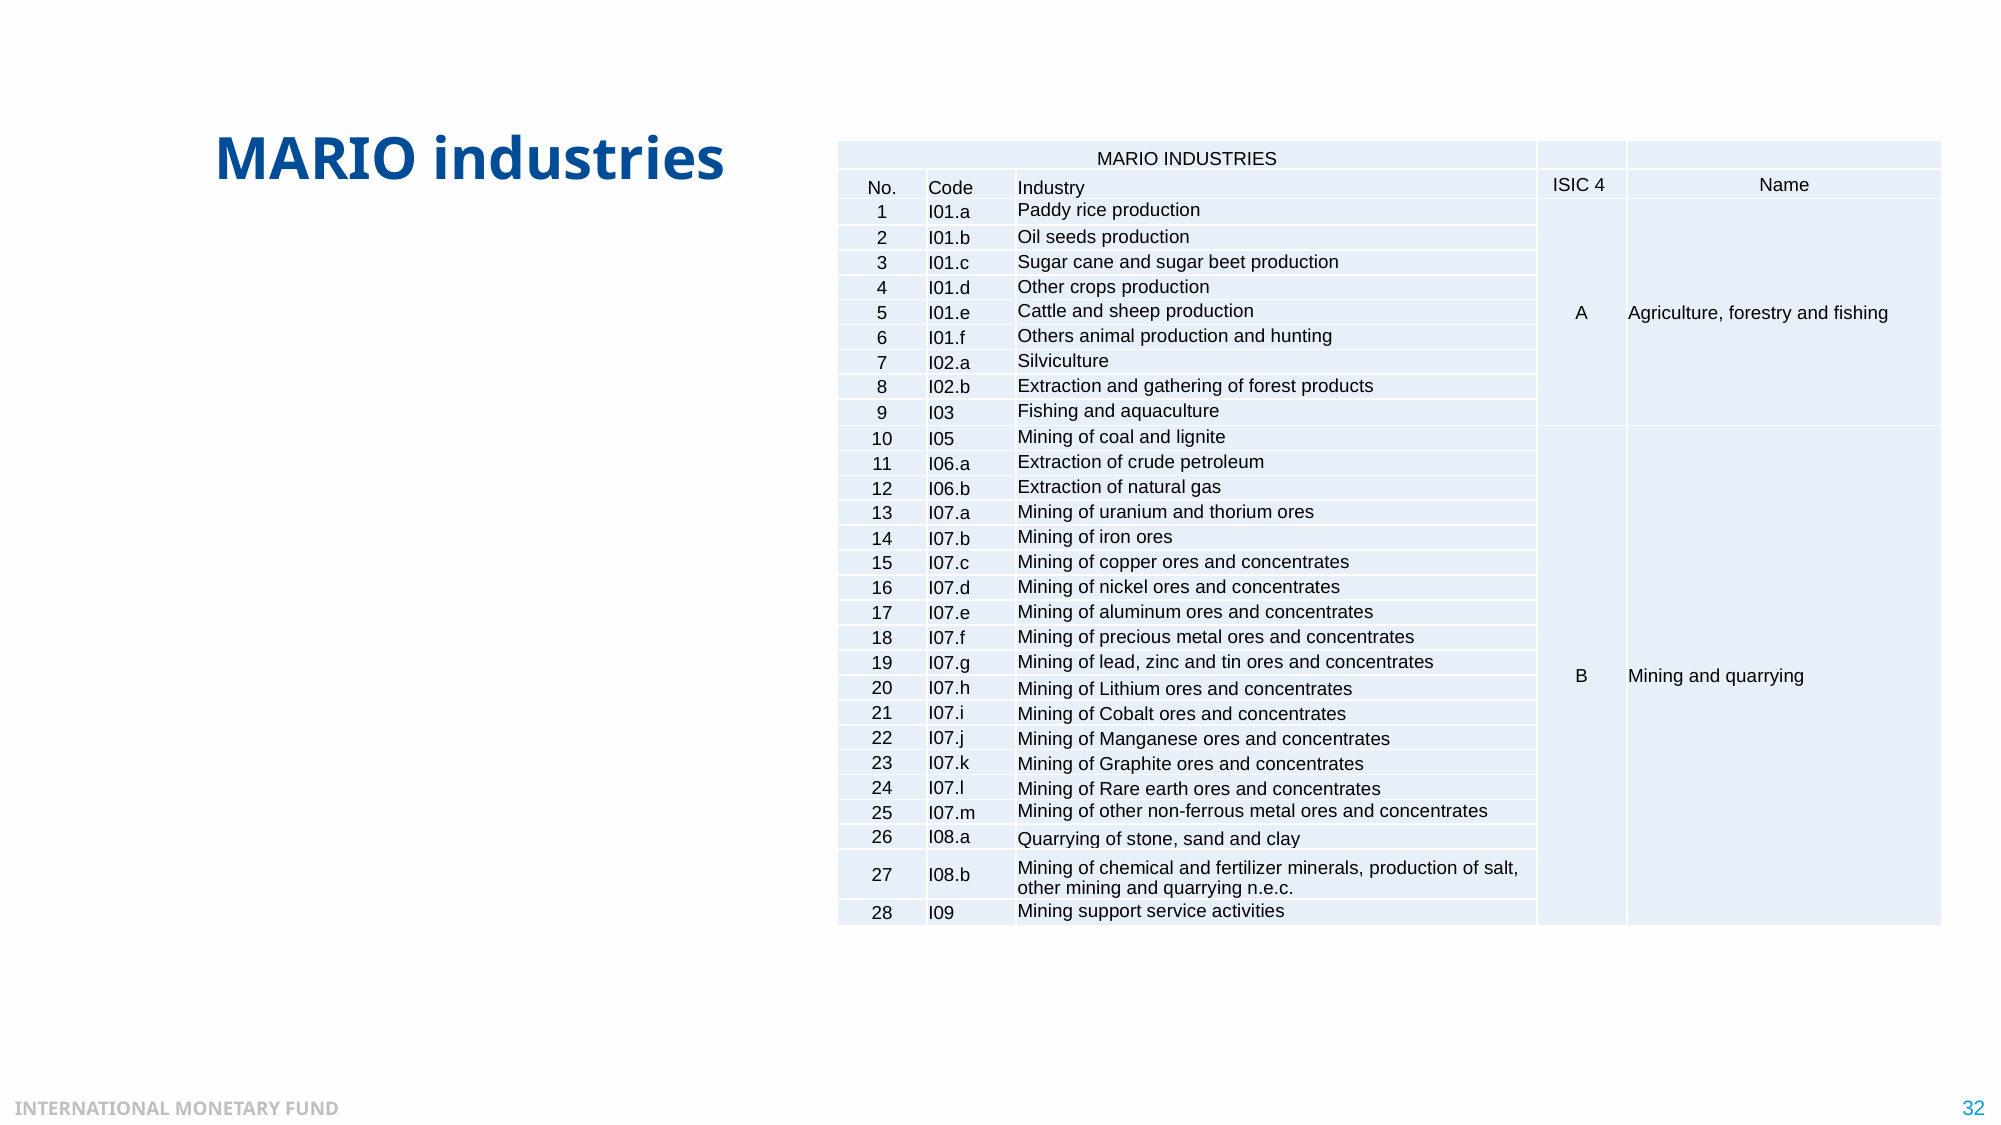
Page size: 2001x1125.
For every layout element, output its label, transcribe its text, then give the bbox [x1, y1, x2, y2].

title MARIO industries [214, 80, 1809, 242]
table_cell No. [838, 170, 926, 198]
table_cell ISIC 4 [1538, 170, 1626, 198]
table_cell Mining of nickel ores and concentrates [1017, 576, 1536, 599]
table_cell 6 [838, 325, 926, 349]
table_cell I07.f [928, 626, 1015, 649]
table_header [1628, 141, 1941, 168]
table_cell Mining of chemical and fertilizer minerals, production of salt, other mining and quarrying n.e.c. [1017, 850, 1536, 898]
table_cell 20 [838, 676, 926, 699]
table_cell Mining of other non-ferrous metal ores and concentrates [1017, 800, 1536, 823]
table_cell Other crops production [1017, 276, 1536, 299]
table_cell Mining of Manganese ores and concentrates [1017, 726, 1536, 749]
table_cell Extraction and gathering of forest products [1017, 375, 1536, 398]
table_cell 9 [838, 400, 926, 425]
table_cell 14 [838, 526, 926, 549]
table_cell I07.l [928, 775, 1015, 799]
table_cell 4 [838, 276, 926, 299]
table_cell Extraction of natural gas [1017, 476, 1536, 499]
table_cell B [1538, 426, 1626, 925]
table_cell Agriculture, forestry and fishing [1628, 199, 1941, 425]
table_cell Mining of Rare earth ores and concentrates [1017, 775, 1536, 799]
table_cell Name [1628, 170, 1941, 198]
table_cell I07.h [928, 676, 1015, 699]
table_cell Sugar cane and sugar beet production [1017, 251, 1536, 274]
table_cell Mining of uranium and thorium ores [1017, 501, 1536, 524]
table_cell Mining and quarrying [1628, 426, 1941, 925]
table_cell 25 [838, 800, 926, 823]
table_cell Mining of coal and lignite [1017, 426, 1536, 450]
table_cell Mining of lead, zinc and tin ores and concentrates [1017, 651, 1536, 674]
table_cell A [1538, 199, 1626, 425]
table_cell Mining support service activities [1017, 900, 1536, 925]
table_cell 11 [838, 451, 926, 475]
table_cell 22 [838, 726, 926, 749]
table_cell I05 [928, 426, 1015, 450]
table_cell I01.b [928, 226, 1015, 249]
table_cell I08.b [928, 850, 1015, 898]
table_cell I07.e [928, 601, 1015, 624]
table_cell I07.m [928, 800, 1015, 823]
table_cell Mining of iron ores [1017, 526, 1536, 549]
table_cell I08.a [928, 825, 1015, 848]
table_cell I02.b [928, 375, 1015, 398]
table_header MARIO INDUSTRIES [838, 141, 1536, 168]
table_cell 15 [838, 551, 926, 574]
table_cell 24 [838, 775, 926, 799]
table_cell 10 [838, 426, 926, 450]
table_cell Others animal production and hunting [1017, 325, 1536, 349]
table_cell Paddy rice production [1017, 199, 1536, 224]
table_cell I09 [928, 900, 1015, 925]
table_cell 5 [838, 300, 926, 324]
table_cell I07.j [928, 726, 1015, 749]
table_cell 19 [838, 651, 926, 674]
table_cell 13 [838, 501, 926, 524]
table_cell 28 [838, 900, 926, 925]
table_cell 23 [838, 750, 926, 774]
table_cell I07.g [928, 651, 1015, 674]
table_cell I01.a [928, 199, 1015, 224]
table_cell Quarrying of stone, sand and clay [1017, 825, 1536, 848]
table_cell I07.k [928, 750, 1015, 774]
table_cell I06.b [928, 476, 1015, 499]
table_cell Mining of Lithium ores and concentrates [1017, 676, 1536, 699]
table_cell I01.e [928, 300, 1015, 324]
table_cell Oil seeds production [1017, 226, 1536, 249]
table_cell I03 [928, 400, 1015, 425]
table_cell Fishing and aquaculture [1017, 400, 1536, 425]
table_cell I01.d [928, 276, 1015, 299]
table_cell I01.f [928, 325, 1015, 349]
table_cell I07.c [928, 551, 1015, 574]
table_cell 7 [838, 350, 926, 373]
table_cell Mining of Cobalt ores and concentrates [1017, 701, 1536, 724]
table_cell Code [928, 170, 1015, 198]
table_cell 27 [838, 850, 926, 898]
table_cell Extraction of crude petroleum [1017, 451, 1536, 475]
table_cell 8 [838, 375, 926, 398]
table_cell Cattle and sheep production [1017, 300, 1536, 324]
table_cell I01.c [928, 251, 1015, 274]
table_cell 16 [838, 576, 926, 599]
table_cell 12 [838, 476, 926, 499]
table_cell Mining of precious metal ores and concentrates [1017, 626, 1536, 649]
table_cell Silviculture [1017, 350, 1536, 373]
table_header [1538, 141, 1626, 168]
table_cell 18 [838, 626, 926, 649]
table_cell I07.b [928, 526, 1015, 549]
table_cell 17 [838, 601, 926, 624]
table_cell 3 [838, 251, 926, 274]
table_cell Mining of Graphite ores and concentrates [1017, 750, 1536, 774]
table_cell 2 [838, 226, 926, 249]
table_cell I07.d [928, 576, 1015, 599]
table_cell 1 [838, 199, 926, 224]
table_cell 21 [838, 701, 926, 724]
table_cell I07.i [928, 701, 1015, 724]
table_cell Industry [1017, 170, 1536, 198]
table_cell I06.a [928, 451, 1015, 475]
table_cell Mining of aluminum ores and concentrates [1017, 601, 1536, 624]
table_cell I02.a [928, 350, 1015, 373]
table_cell I07.a [928, 501, 1015, 524]
table_cell Mining of copper ores and concentrates [1017, 551, 1536, 574]
table_cell 26 [838, 825, 926, 848]
